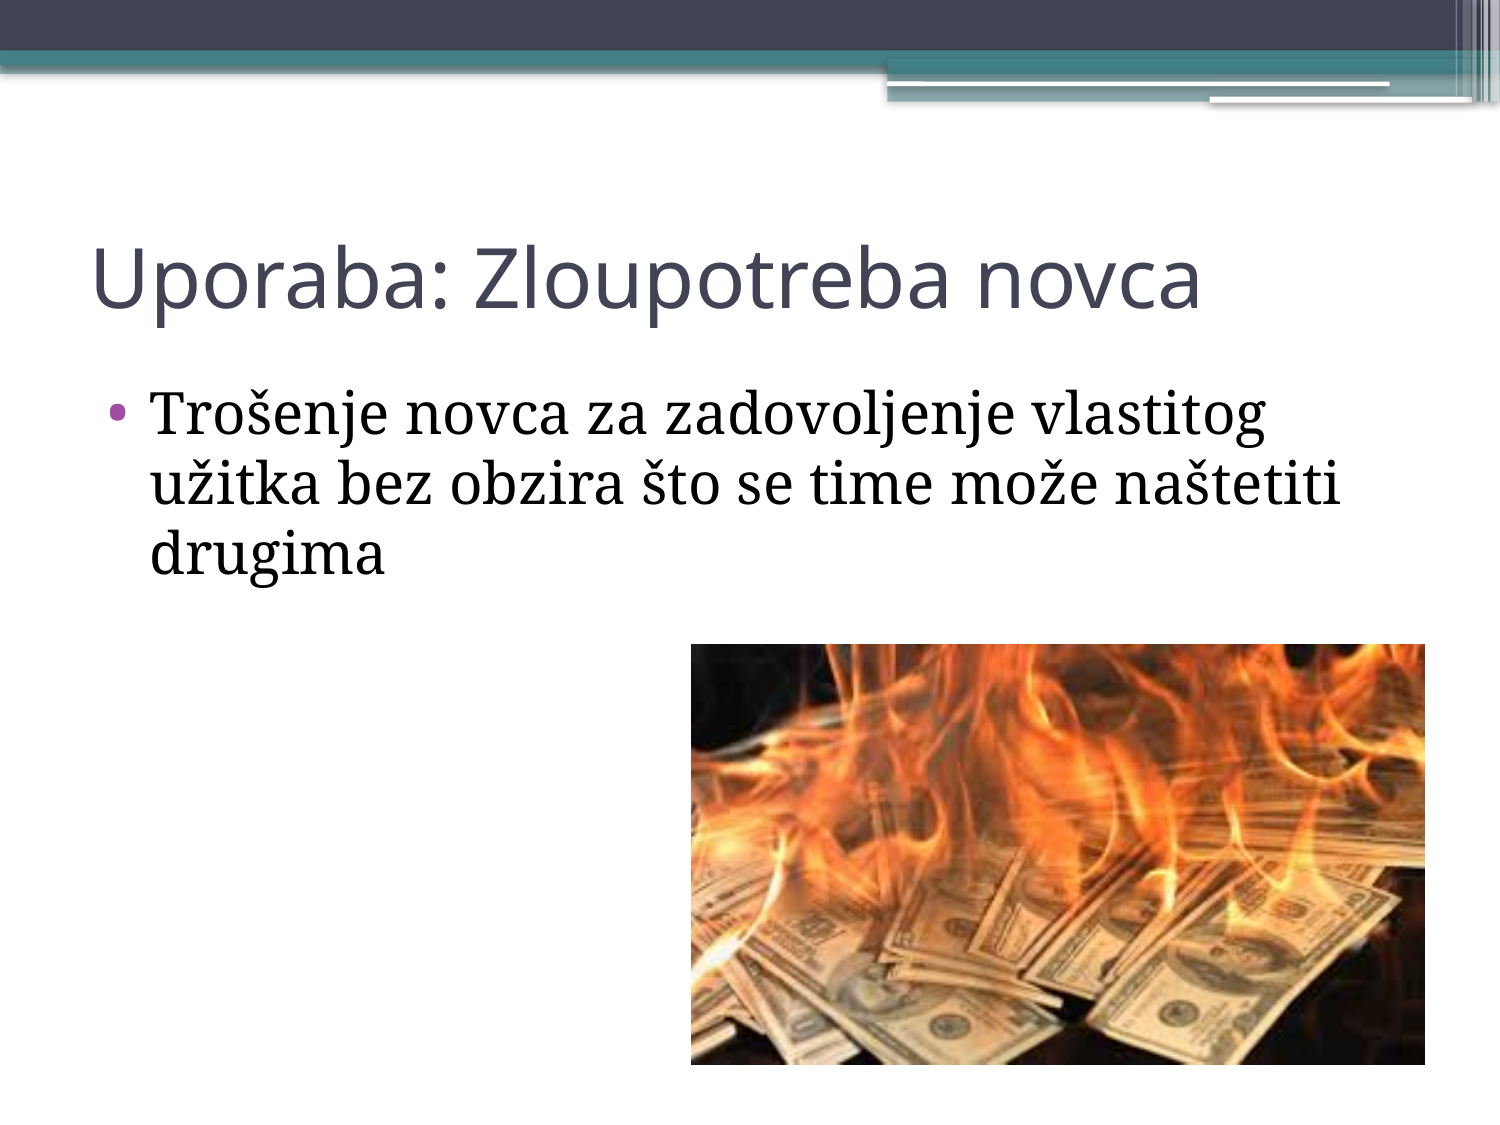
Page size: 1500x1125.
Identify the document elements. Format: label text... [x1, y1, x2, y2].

title Uporaba: Zloupotreba novca [75, 187, 1425, 363]
list Trošenje novca za zadovoljenje vlastitog užitka bez obzira što se time može naštetiti drugima [75, 368, 1425, 1079]
picture [691, 644, 1426, 1065]
